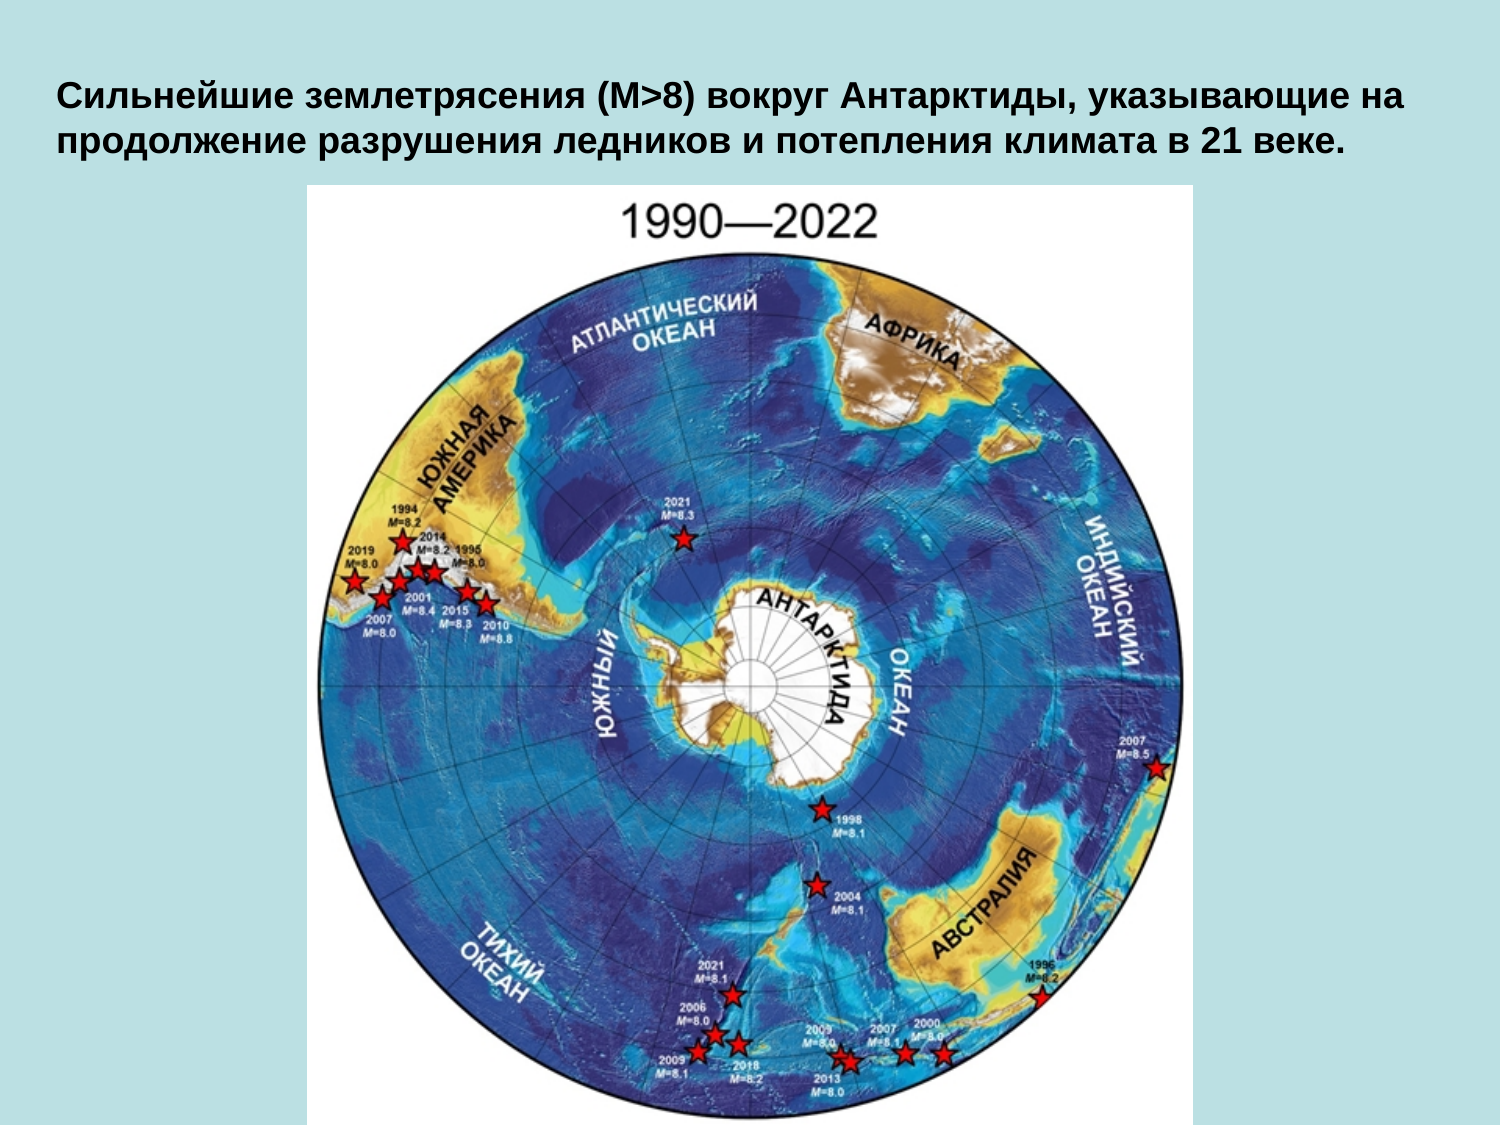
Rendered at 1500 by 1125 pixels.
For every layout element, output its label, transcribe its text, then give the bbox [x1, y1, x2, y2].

text_box Сильнейшие землетрясения (М>8) вокруг Антарктиды, указывающие на продолжение разрушения ледников и потепления климата в 21 веке. [41, 63, 1483, 169]
picture [306, 185, 1194, 1125]
